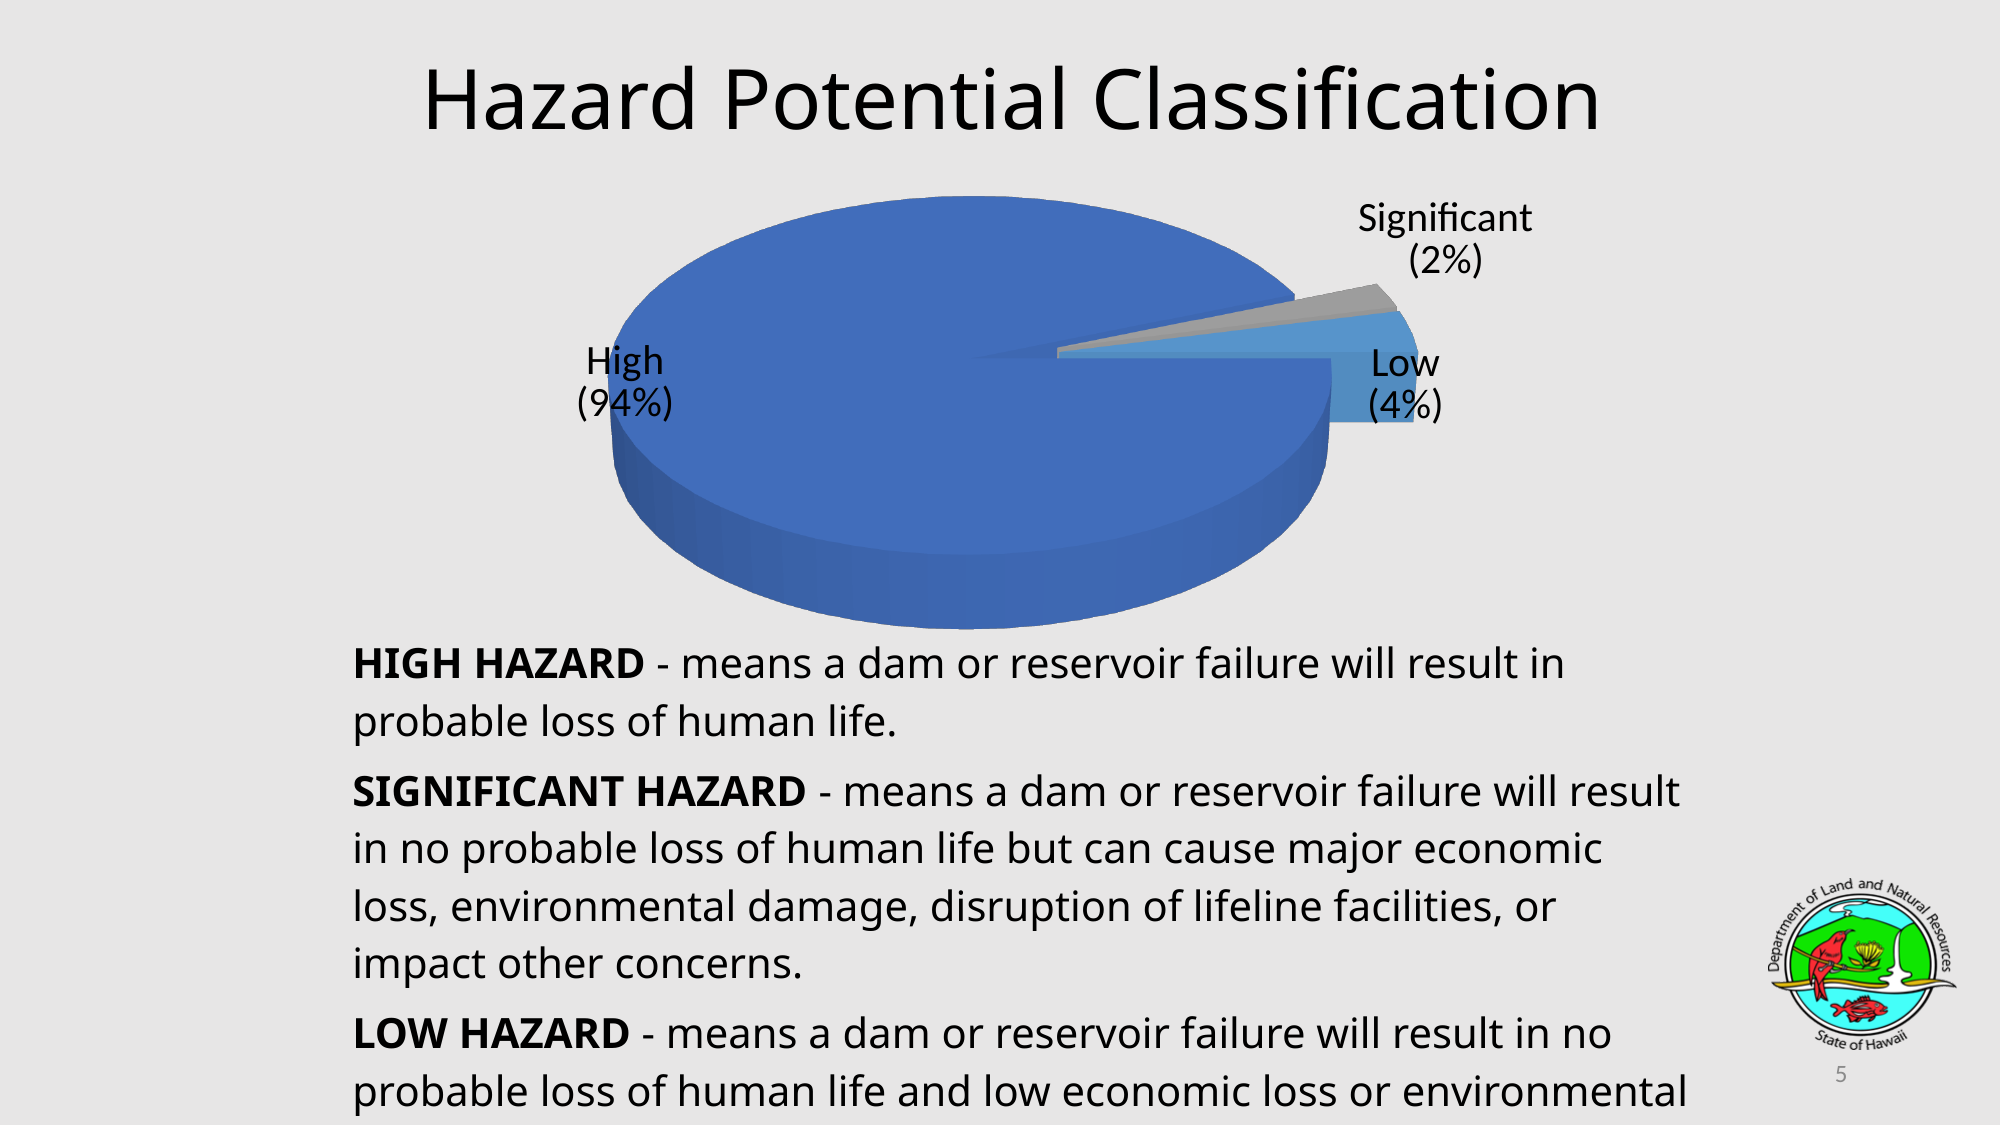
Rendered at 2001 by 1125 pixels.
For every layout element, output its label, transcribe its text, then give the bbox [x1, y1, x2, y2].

chart [348, 63, 1677, 714]
slide_number 5 [1412, 1042, 1863, 1103]
text_box HIGH HAZARD - means a dam or reservoir failure will result in probable loss of human life. SIGNIFICANT HAZARD - means a dam or reservoir failure will result in no probable loss of human life but can cause major economic loss, environmental damage, disruption of lifeline facilities, or impact other concerns. LOW HAZARD - means a dam or reservoir failure will result in no probable loss of human life and low economic loss or environmental loss, or both. Economic losses are principally limited to the owner's property. [299, 622, 1713, 1125]
title Hazard Potential Classification [337, 33, 1688, 172]
picture [1768, 878, 1957, 1050]
